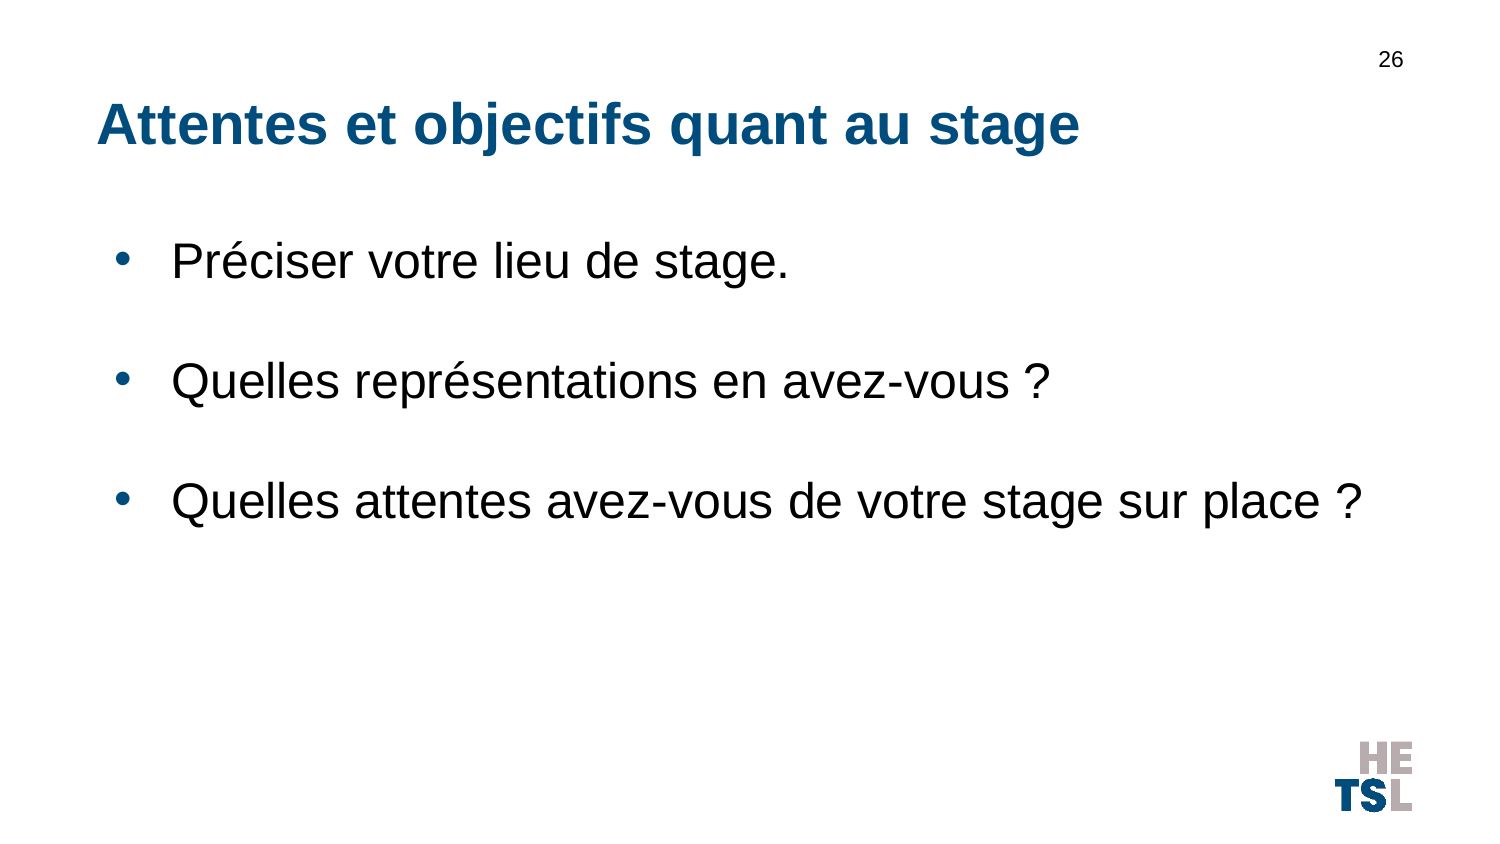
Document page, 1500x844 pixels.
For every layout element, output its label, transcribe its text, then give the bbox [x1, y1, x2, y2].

slide_number 26 [1066, 44, 1404, 87]
picture [1299, 706, 1447, 844]
list Préciser votre lieu de stage. Quelles représentations en avez-vous ? Quelles attentes avez-vous de votre stage sur place ? [100, 221, 1412, 718]
title Attentes et objectifs quant au stage [96, 86, 1404, 158]
